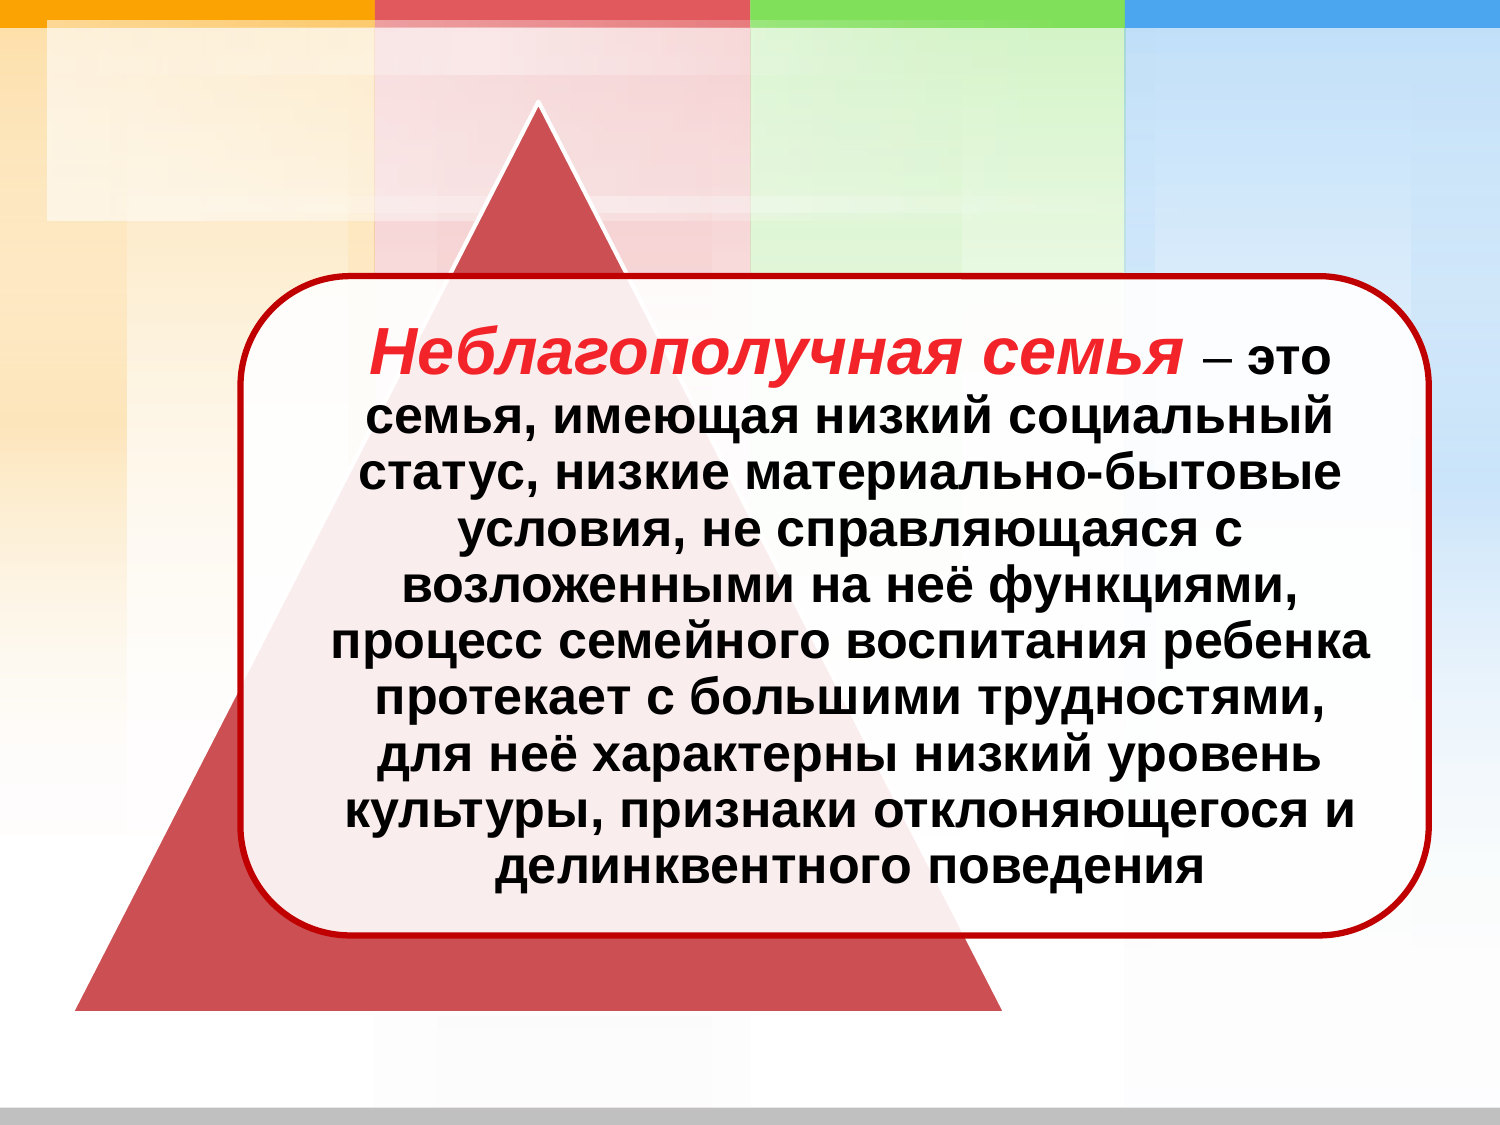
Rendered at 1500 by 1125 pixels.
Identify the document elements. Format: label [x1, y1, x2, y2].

list [74, 101, 1426, 1014]
